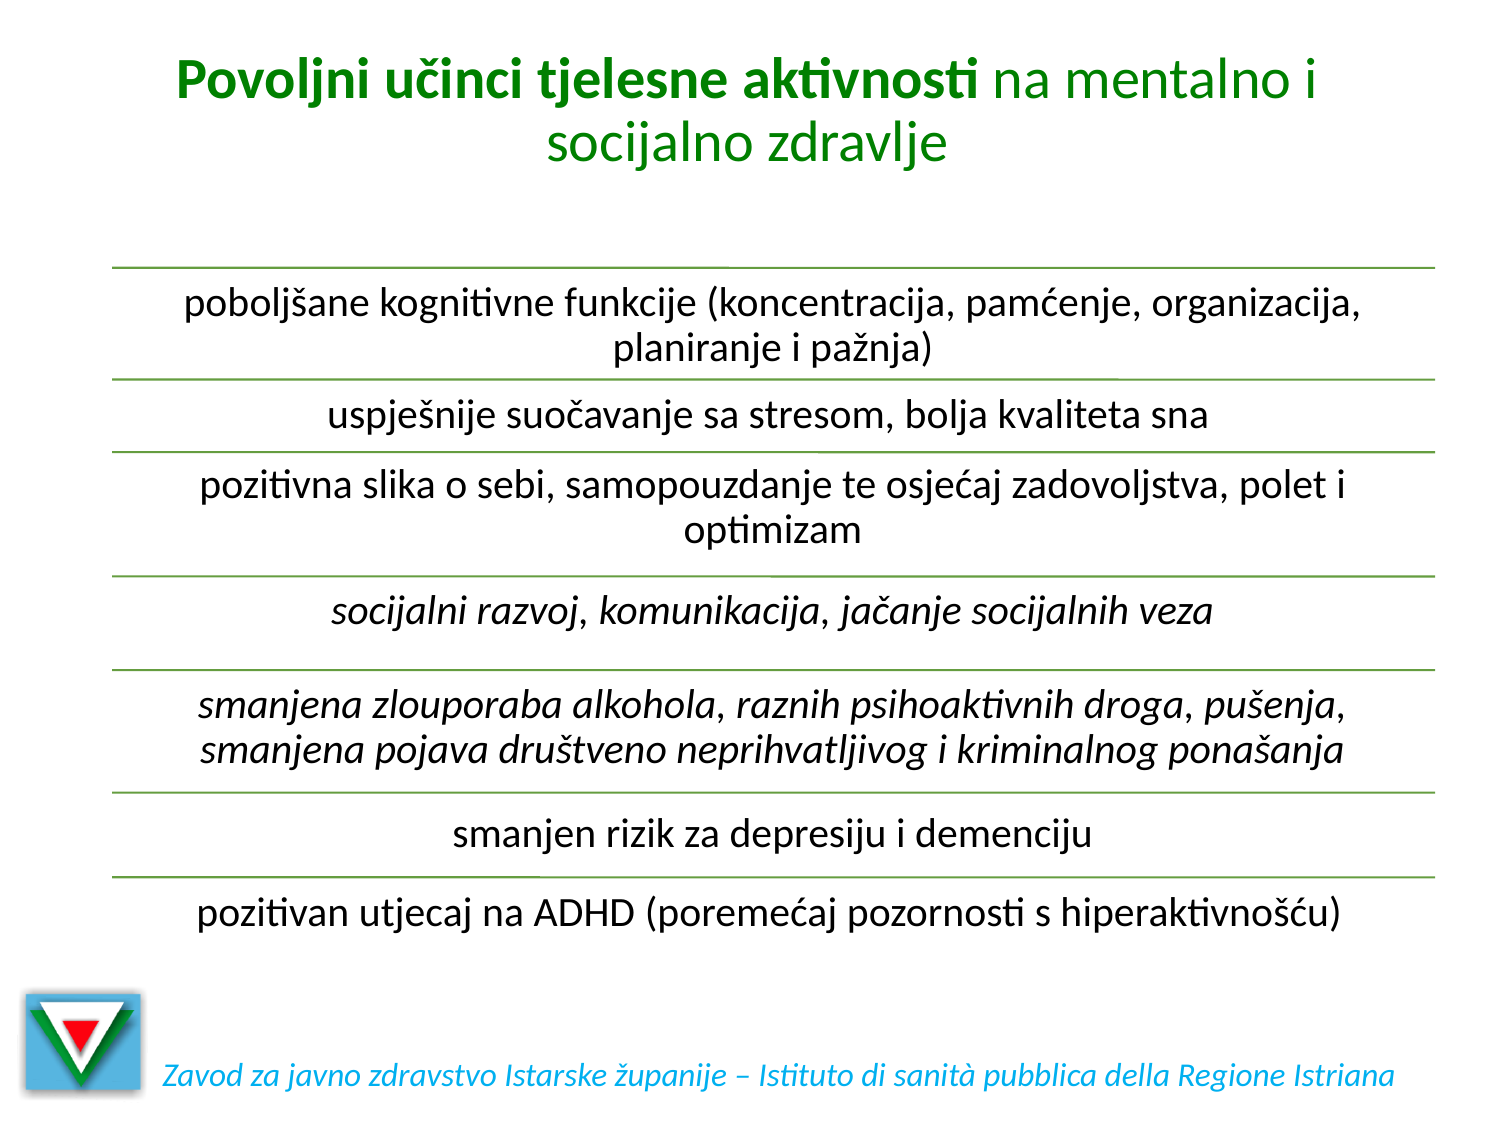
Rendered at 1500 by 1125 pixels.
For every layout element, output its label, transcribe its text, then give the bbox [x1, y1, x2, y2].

title Povoljni učinci tjelesne aktivnosti na mentalno i socijalno zdravlje [100, 54, 1395, 168]
picture [17, 986, 148, 1103]
text_box Zavod za javno zdravstvo Istarske županije – Istituto di sanità pubblica della Regione Istriana [148, 1045, 1500, 1101]
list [112, 267, 1436, 953]
